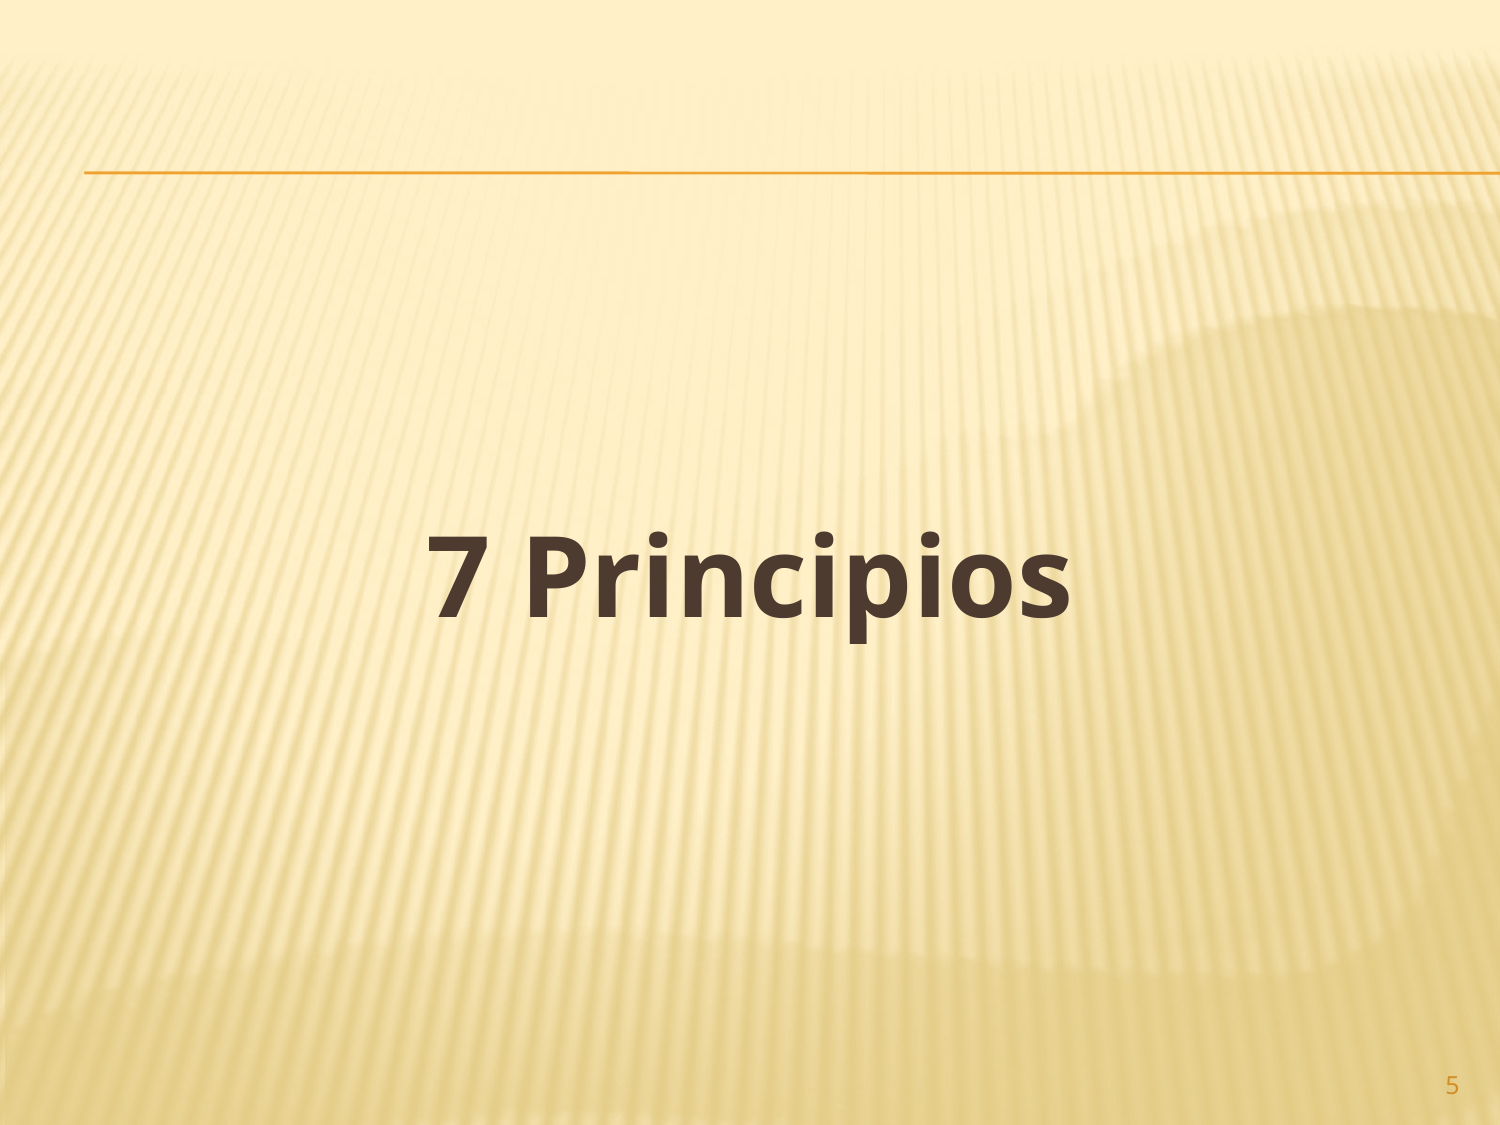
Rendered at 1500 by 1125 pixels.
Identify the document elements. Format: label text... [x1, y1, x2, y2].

slide_number 5 [1350, 1061, 1475, 1103]
title . [50, 75, 1475, 213]
list 7 Principios [0, 262, 1500, 1125]
